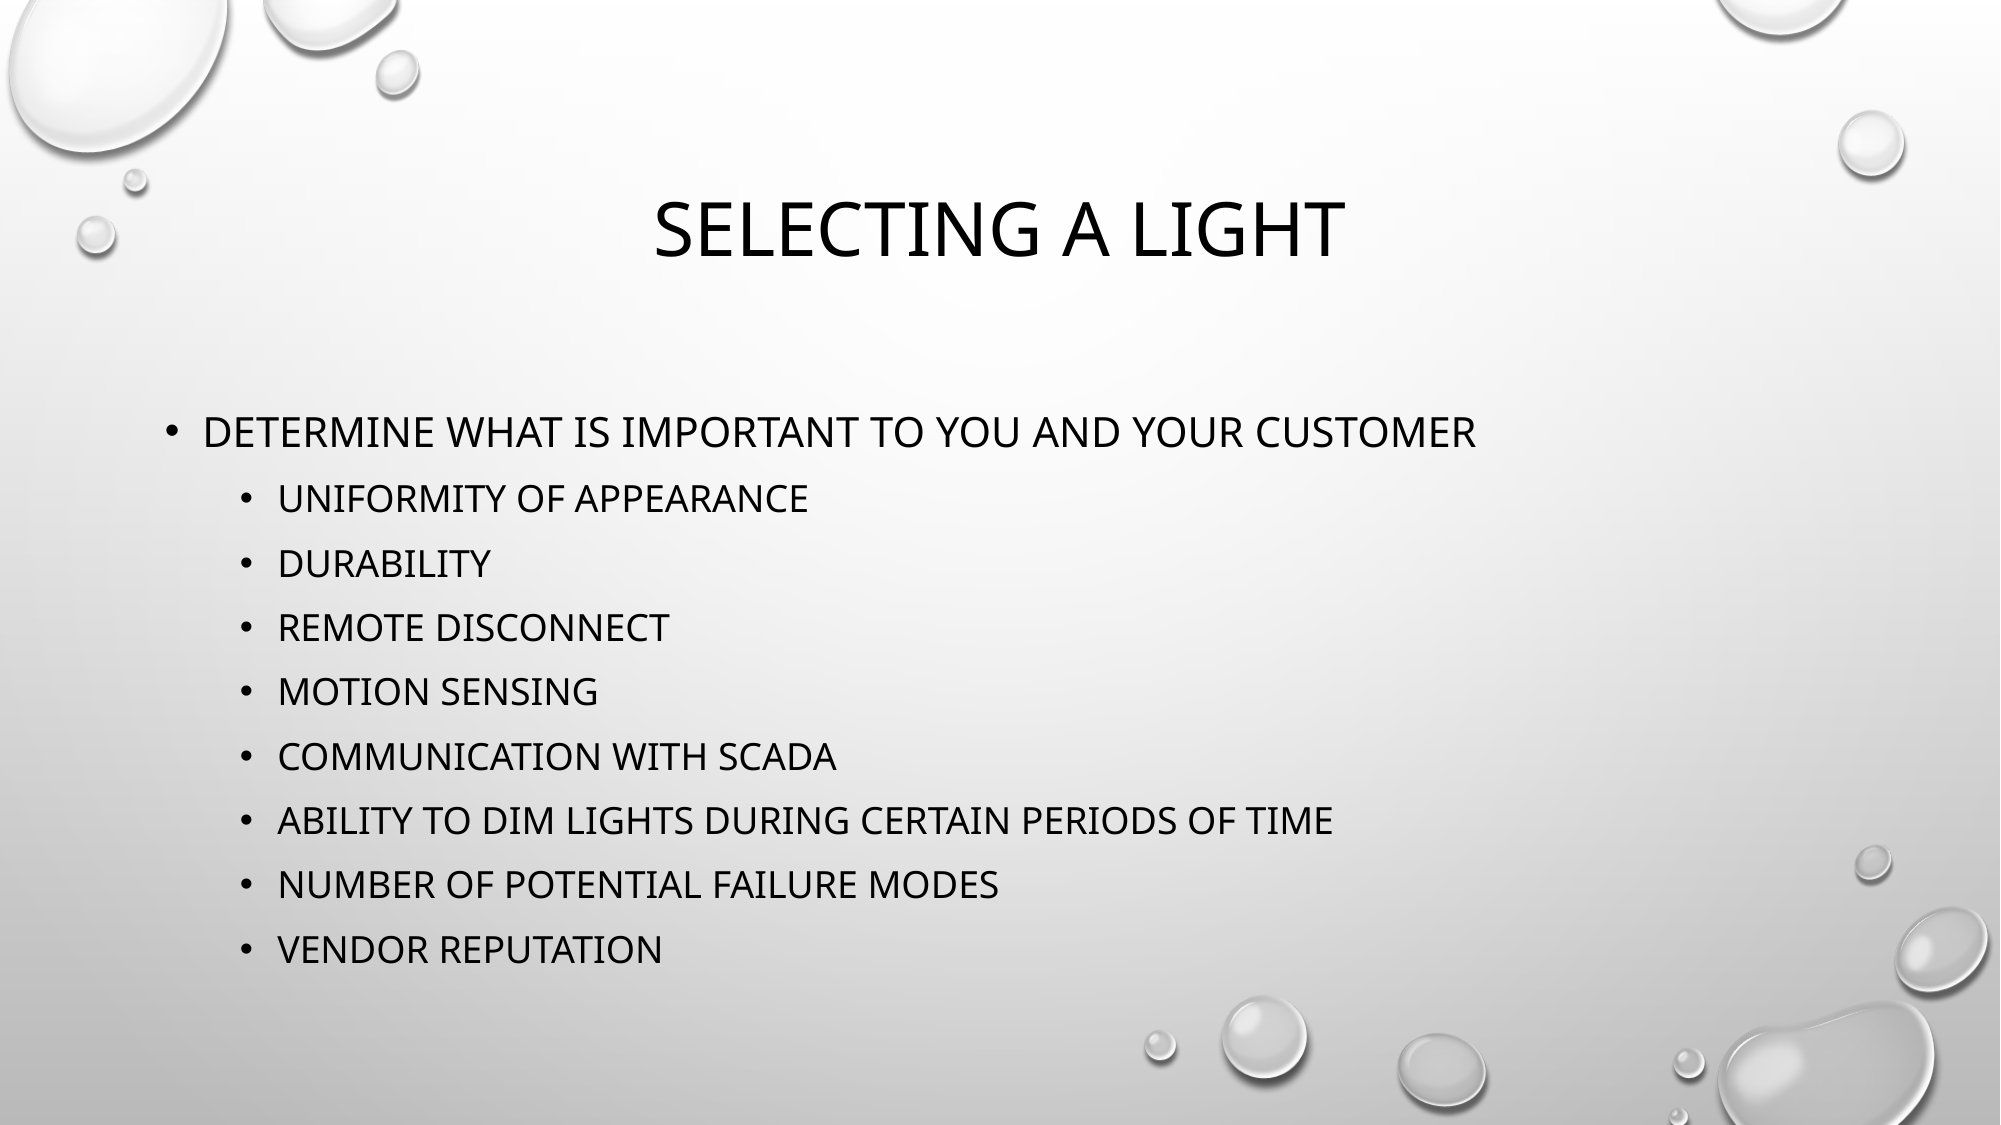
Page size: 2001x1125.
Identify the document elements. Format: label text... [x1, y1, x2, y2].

list Determine what is important to you and your customer Uniformity of appearance Durability Remote disconnect Motion sensing Communication with scada Ability to dim lights during certain periods of time Number of potential failure modes Vendor reputation [149, 388, 1850, 1053]
title Selecting a light [149, 101, 1851, 364]
picture [0, 0, 2000, 1125]
